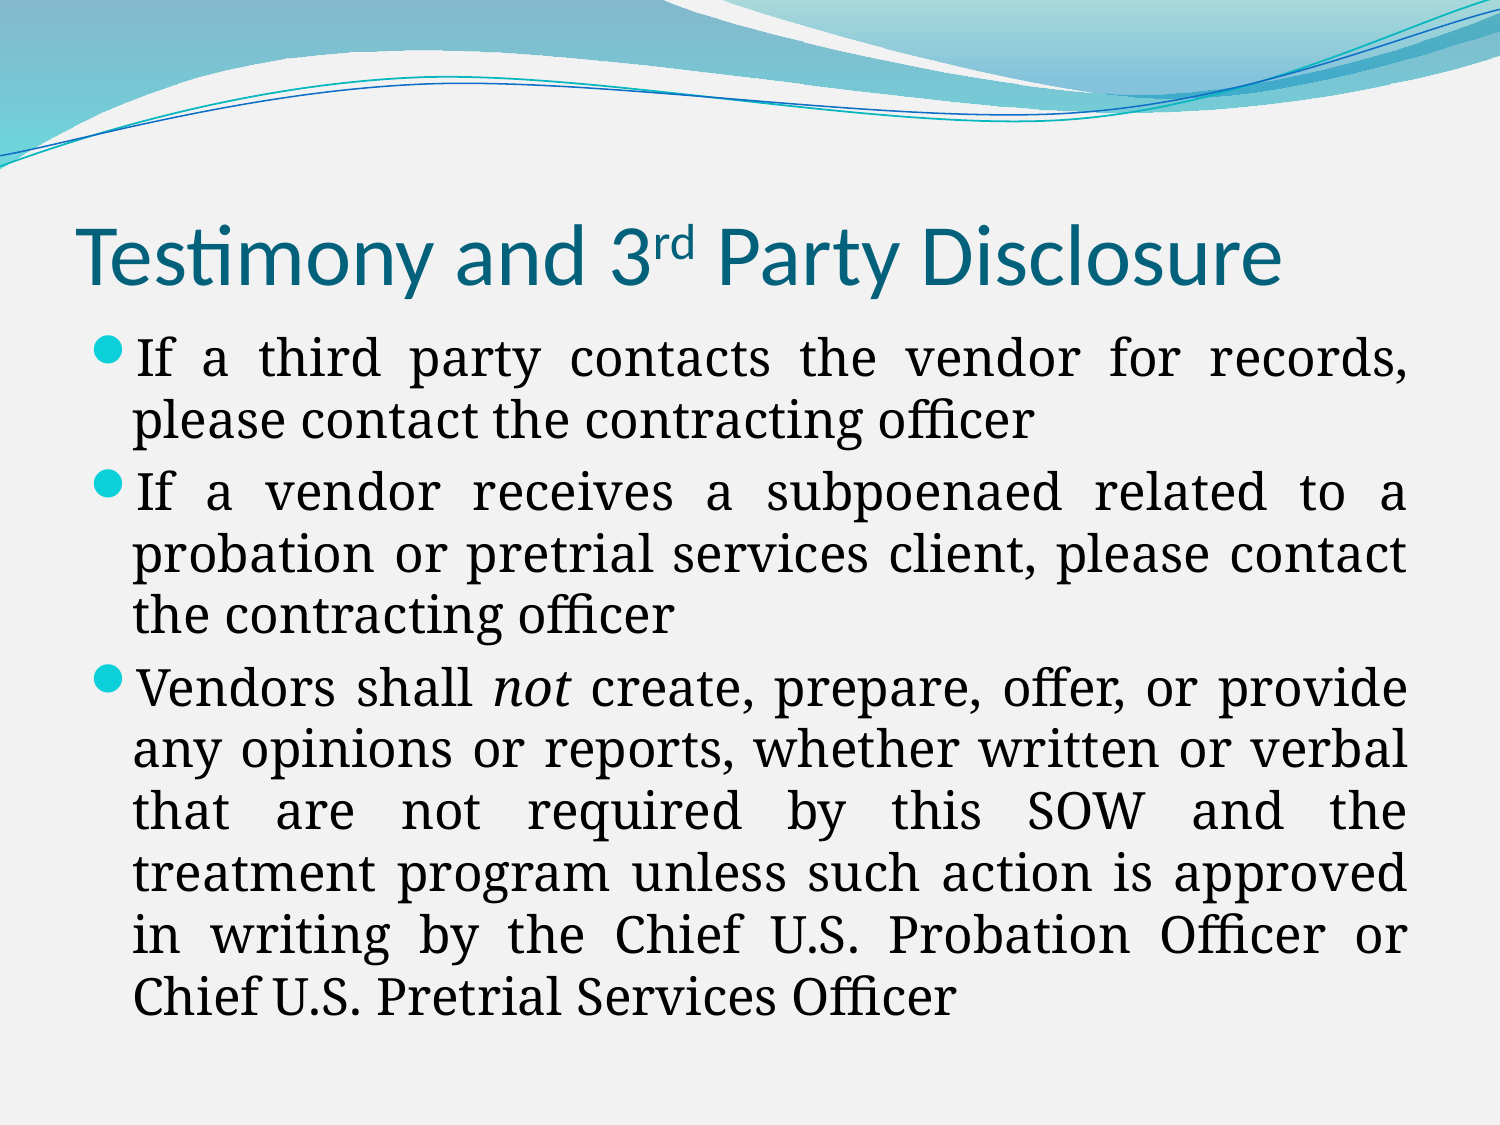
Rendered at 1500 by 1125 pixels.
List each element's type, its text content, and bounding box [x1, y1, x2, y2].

title Testimony and 3rd Party Disclosure [75, 115, 1425, 303]
list If a third party contacts the vendor for records, please contact the contracting officer If a vendor receives a subpoenaed related to a probation or pretrial services client, please contact the contracting officer Vendors shall not create, prepare, offer, or provide any opinions or reports, whether written or verbal that are not required by this SOW and the treatment program unless such action is approved in writing by the Chief U.S. Probation Officer or Chief U.S. Pretrial Services Officer [75, 317, 1425, 1038]
